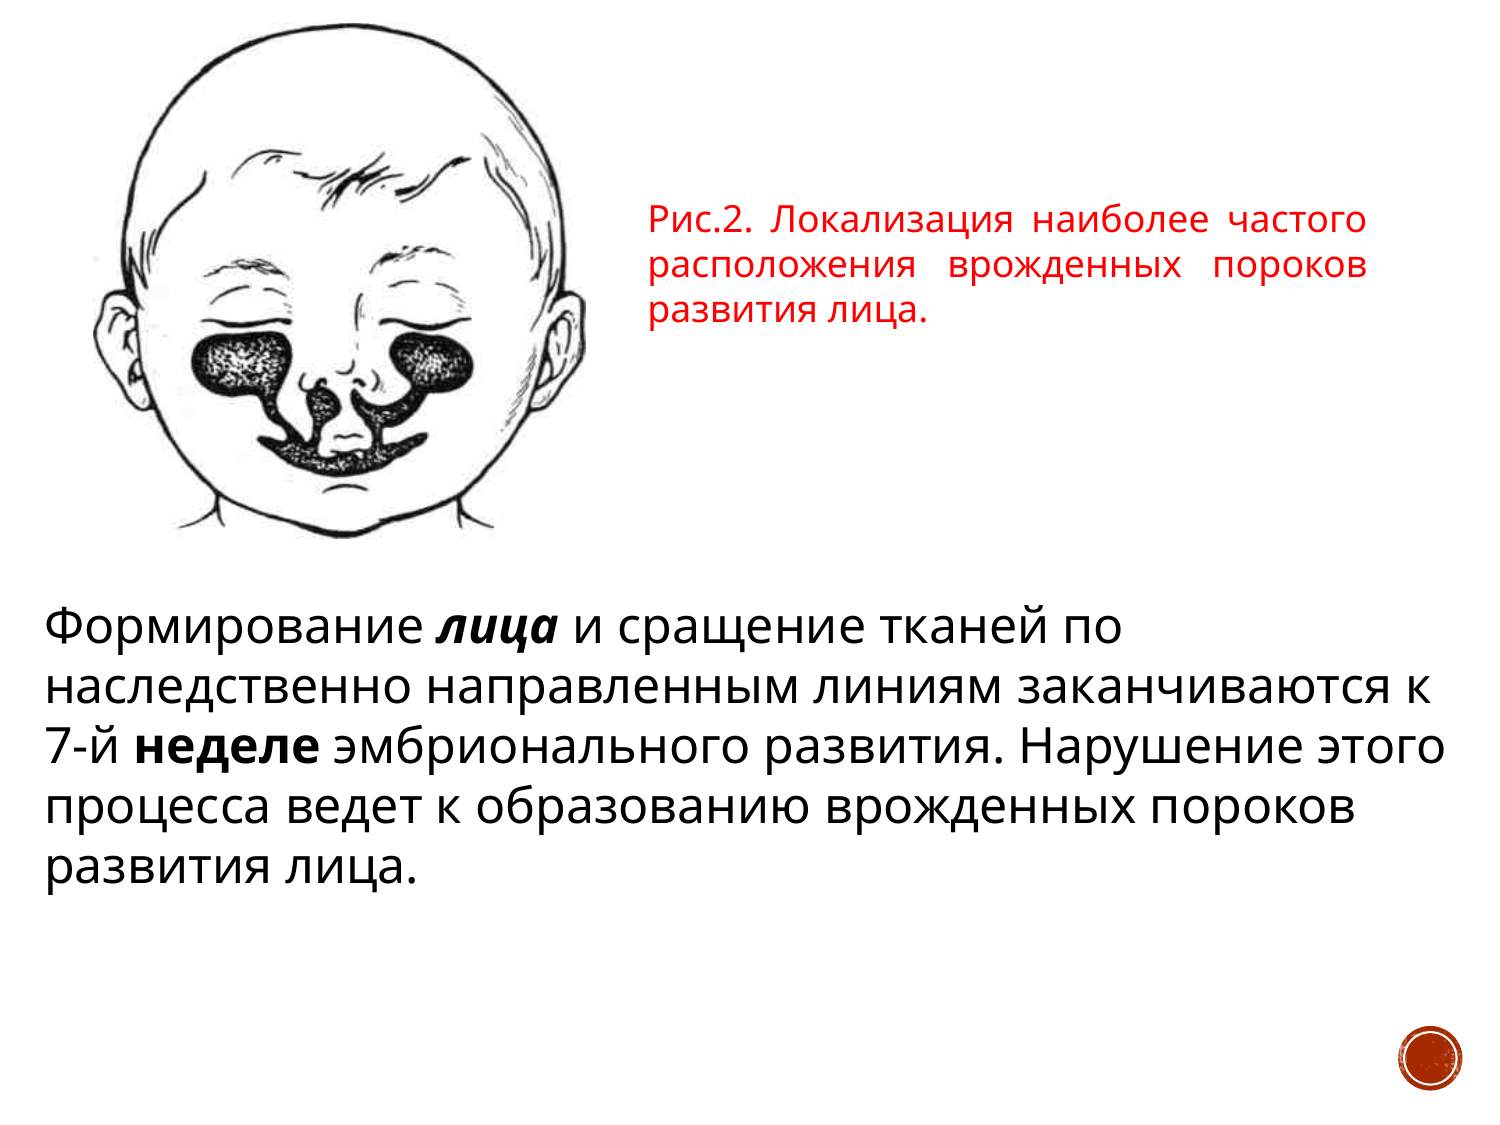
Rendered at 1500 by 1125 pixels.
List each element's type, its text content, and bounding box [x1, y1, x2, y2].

text_box Рис.2. Локализация наиболее частого расположения врожденных пороков развития лица. [632, 187, 1383, 338]
picture [93, 23, 586, 539]
text_box Формирование лица и сращение тканей по наследственно направленным линиям заканчиваются к 7-й неделе эмбрионального развития. Нарушение этого процесса ведет к образованию врожденных пороков развития лица. [29, 586, 1471, 901]
